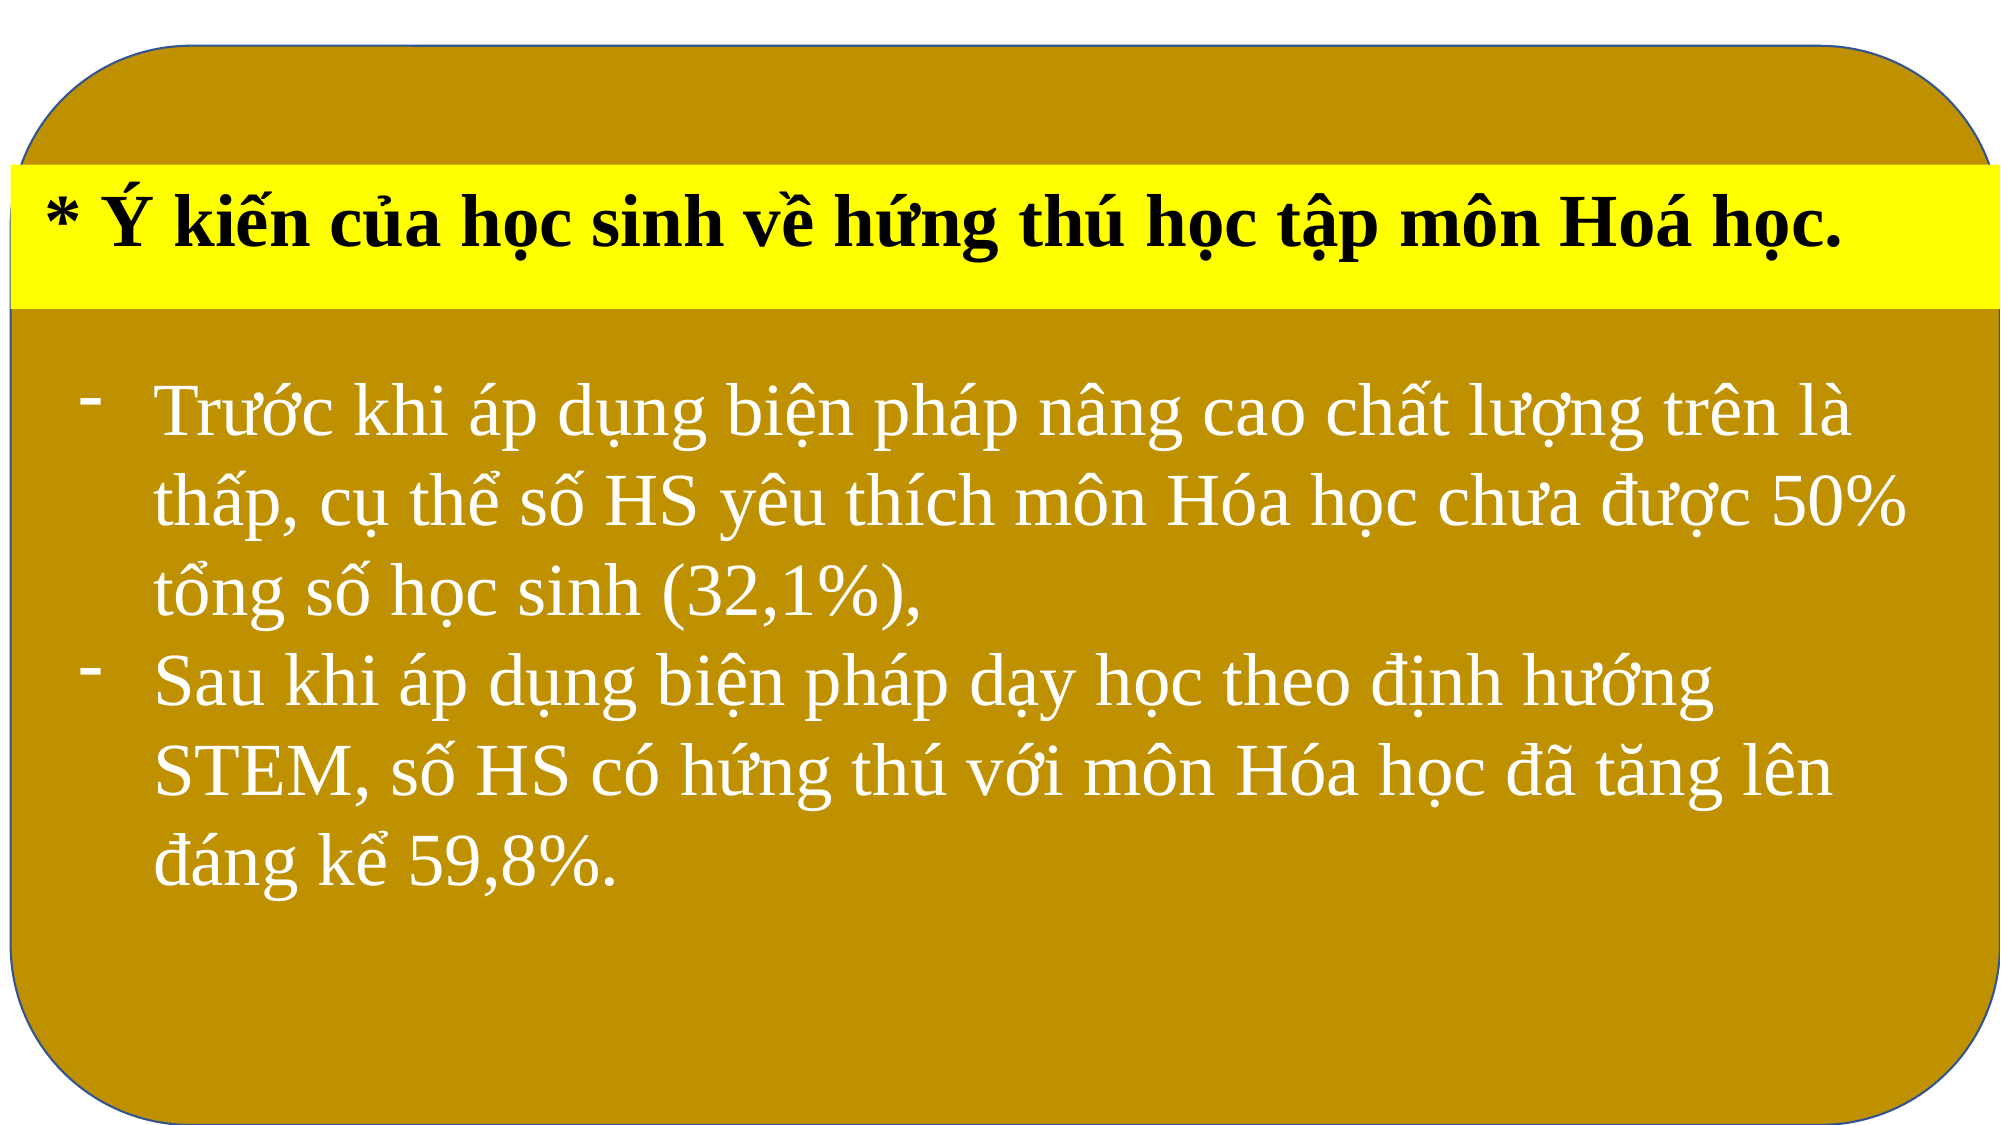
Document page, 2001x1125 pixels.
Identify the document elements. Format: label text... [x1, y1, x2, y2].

text_box * Ý kiến của học sinh về hứng thú học tập môn Hoá học. [10, 164, 2000, 309]
text_box Trước khi áp dụng biện pháp nâng cao chất lượng trên là thấp, cụ thể số HS yêu thích môn Hóa học chưa được 50% tổng số học sinh (32,1%), Sau khi áp dụng biện pháp dạy học theo định hướng STEM, số HS có hứng thú với môn Hóa học đã tăng lên đáng kể 59,8%. [20, 44, 1991, 164]
text_box Trước khi áp dụng biện pháp nâng cao chất lượng trên là thấp, cụ thể số HS yêu thích môn Hóa học chưa được 50% tổng số học sinh (32,1%), Sau khi áp dụng biện pháp dạy học theo định hướng STEM, số HS có hứng thú với môn Hóa học đã tăng lên đáng kể 59,8%. [9, 214, 2000, 1125]
